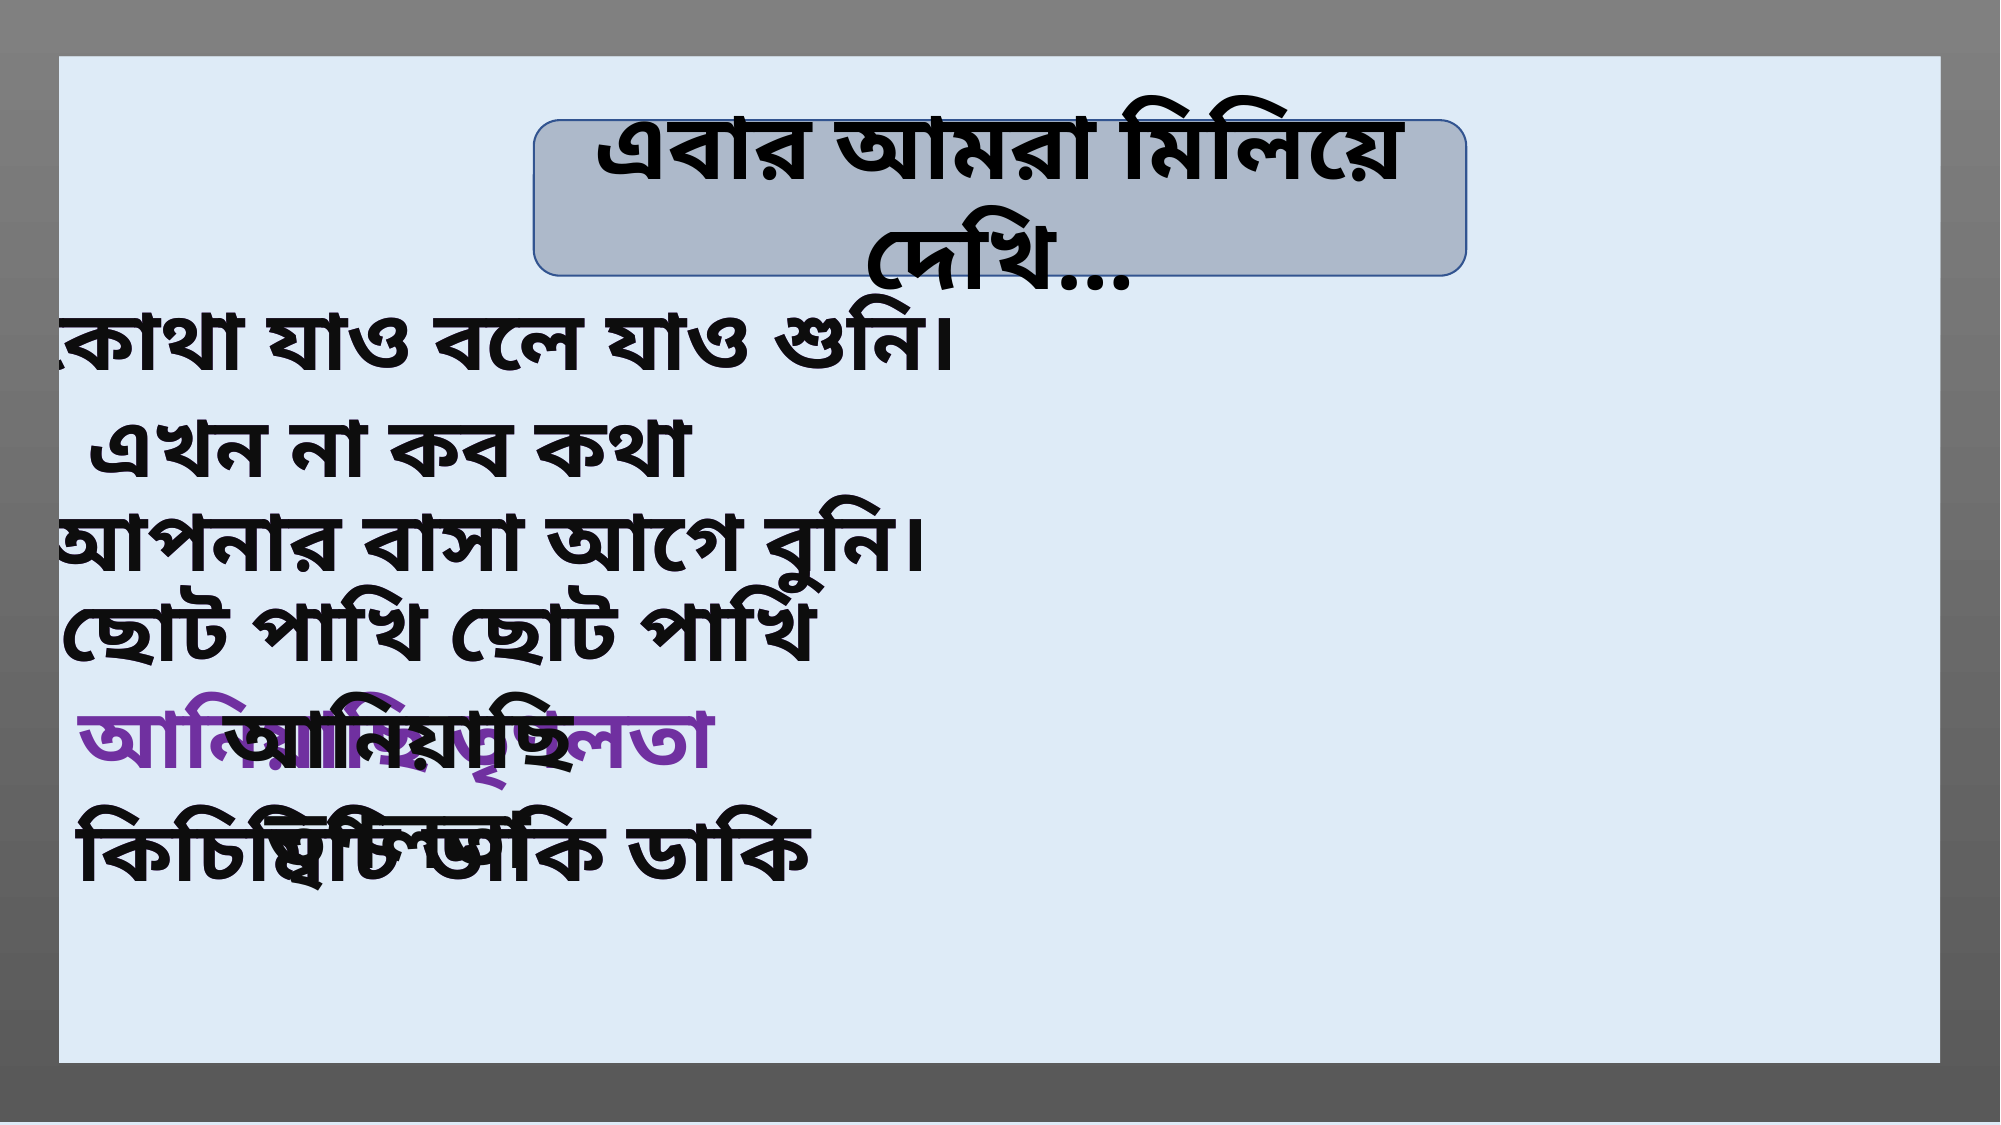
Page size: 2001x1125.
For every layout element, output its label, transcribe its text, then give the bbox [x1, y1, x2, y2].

text_box আপনার বাসা আগে বুনি। [60, 480, 944, 596]
text_box আনিয়াছি তৃণলতা [63, 686, 155, 790]
text_box আনিয়াছি তৃণলতা [155, 677, 642, 790]
text_box এখন না কব কথা [73, 395, 707, 480]
text_box কিচিমিচি ডাকি ডাকি [61, 790, 826, 906]
text_box এবার আমরা মিলিয়ে দেখি… [532, 119, 1468, 277]
text_box [0, 0, 2000, 1123]
text_box আনিয়াছি তৃণলতা [642, 686, 731, 790]
text_box কোথা যাও বলে যাও শুনি। [60, 279, 974, 395]
text_box ছোট পাখি ছোট পাখি [60, 570, 853, 686]
